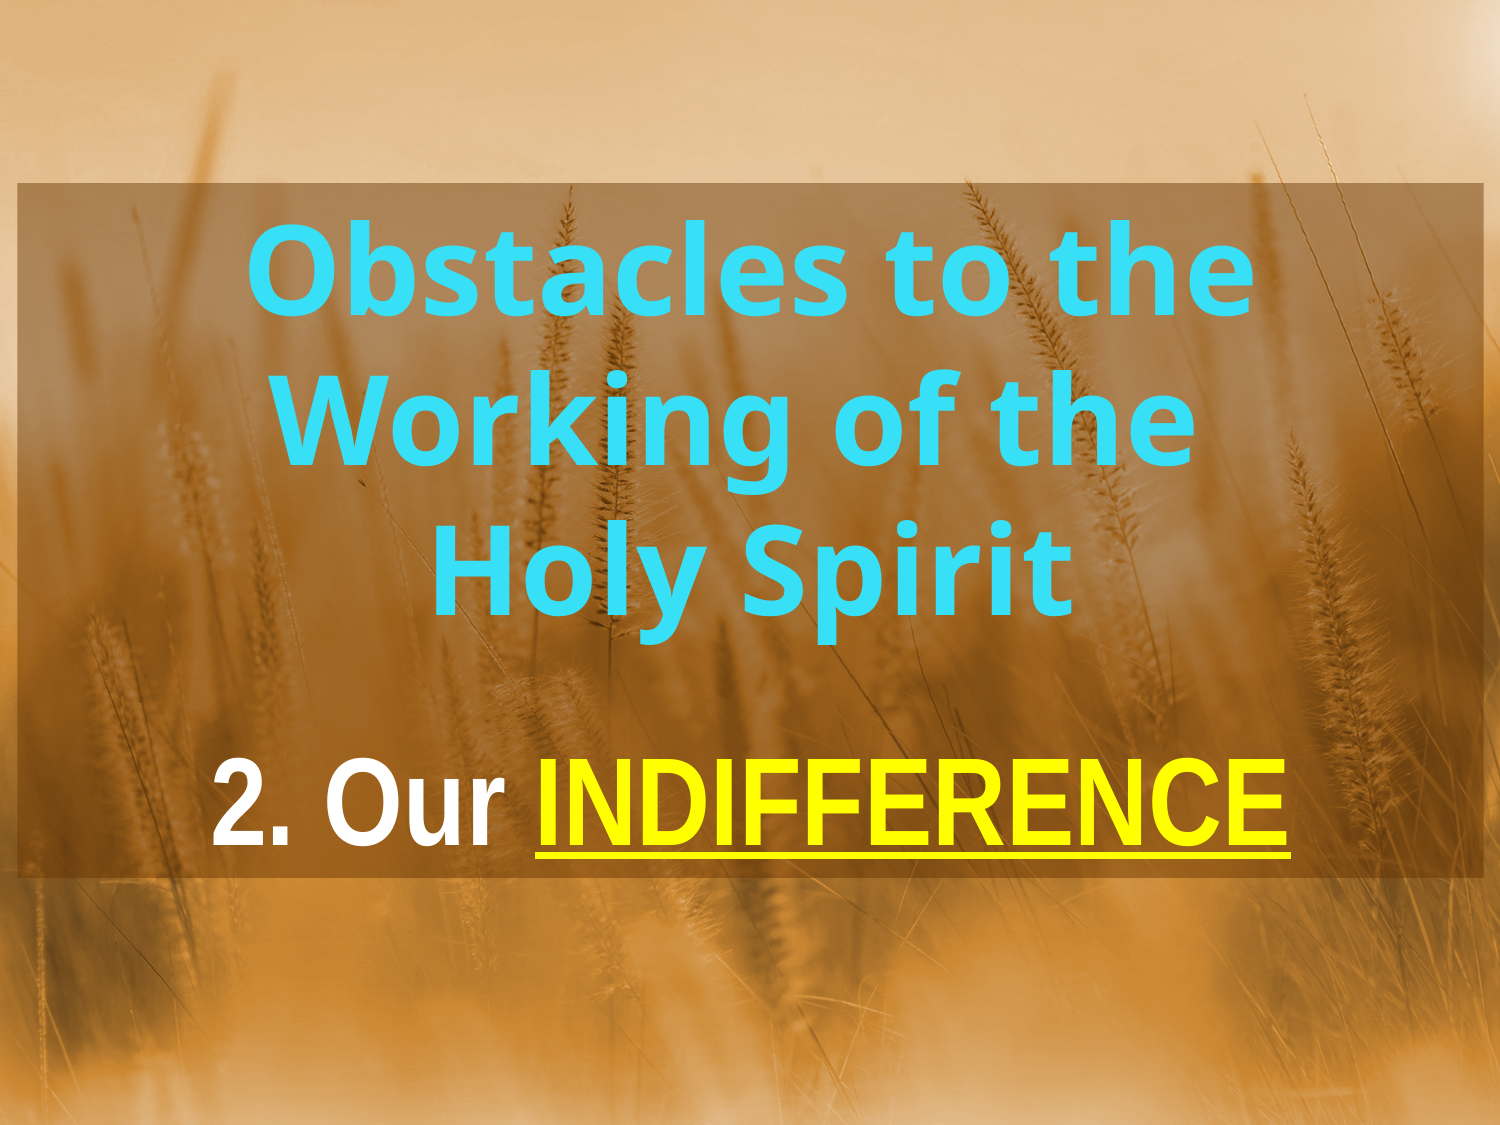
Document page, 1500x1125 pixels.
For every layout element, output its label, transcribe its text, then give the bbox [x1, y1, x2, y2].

text_box Obstacles to the Working of the Holy Spirit 2. Our INDIFFERENCE [17, 183, 1484, 878]
picture [0, 0, 1500, 1125]
